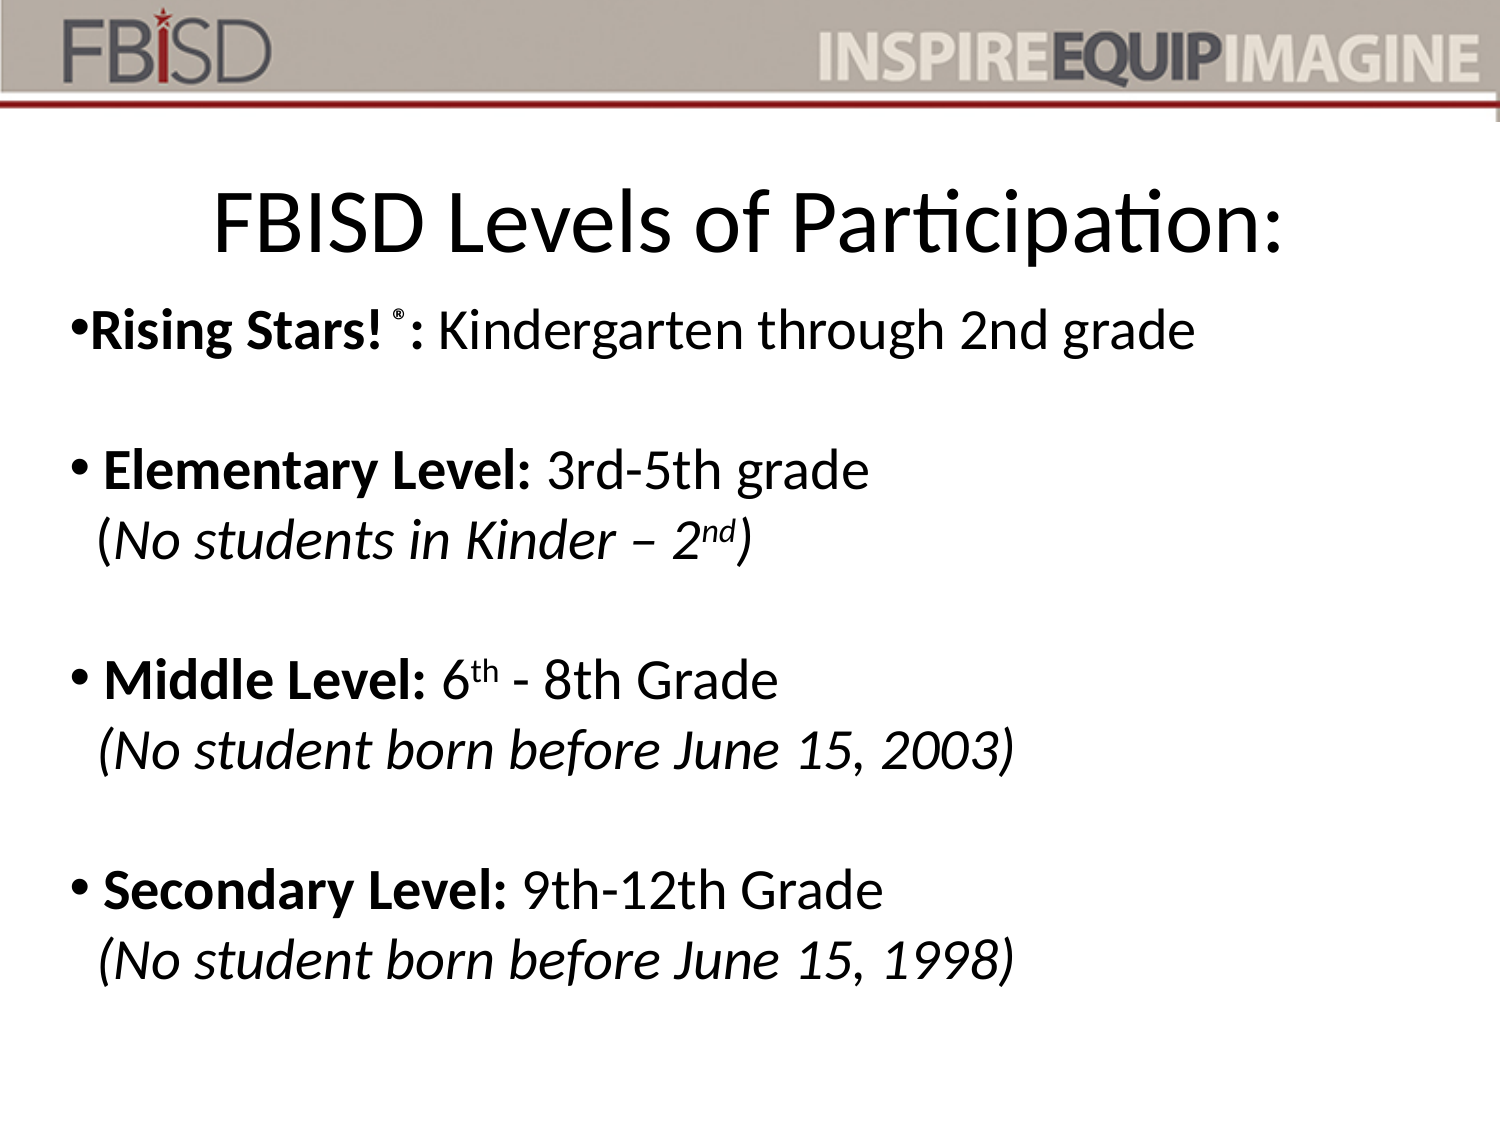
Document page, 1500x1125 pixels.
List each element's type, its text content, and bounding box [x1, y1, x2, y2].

picture [0, 0, 1500, 123]
title FBISD Levels of Participation: [75, 131, 1425, 283]
text_box Rising Stars! ®: Kindergarten through 2nd grade Elementary Level: 3rd-5th grade (No students in Kinder – 2nd) Middle Level: 6th - 8th Grade (No student born before June 15, 2003) Secondary Level: 9th-12th Grade (No student born before June 15, 1998) [54, 283, 1446, 999]
